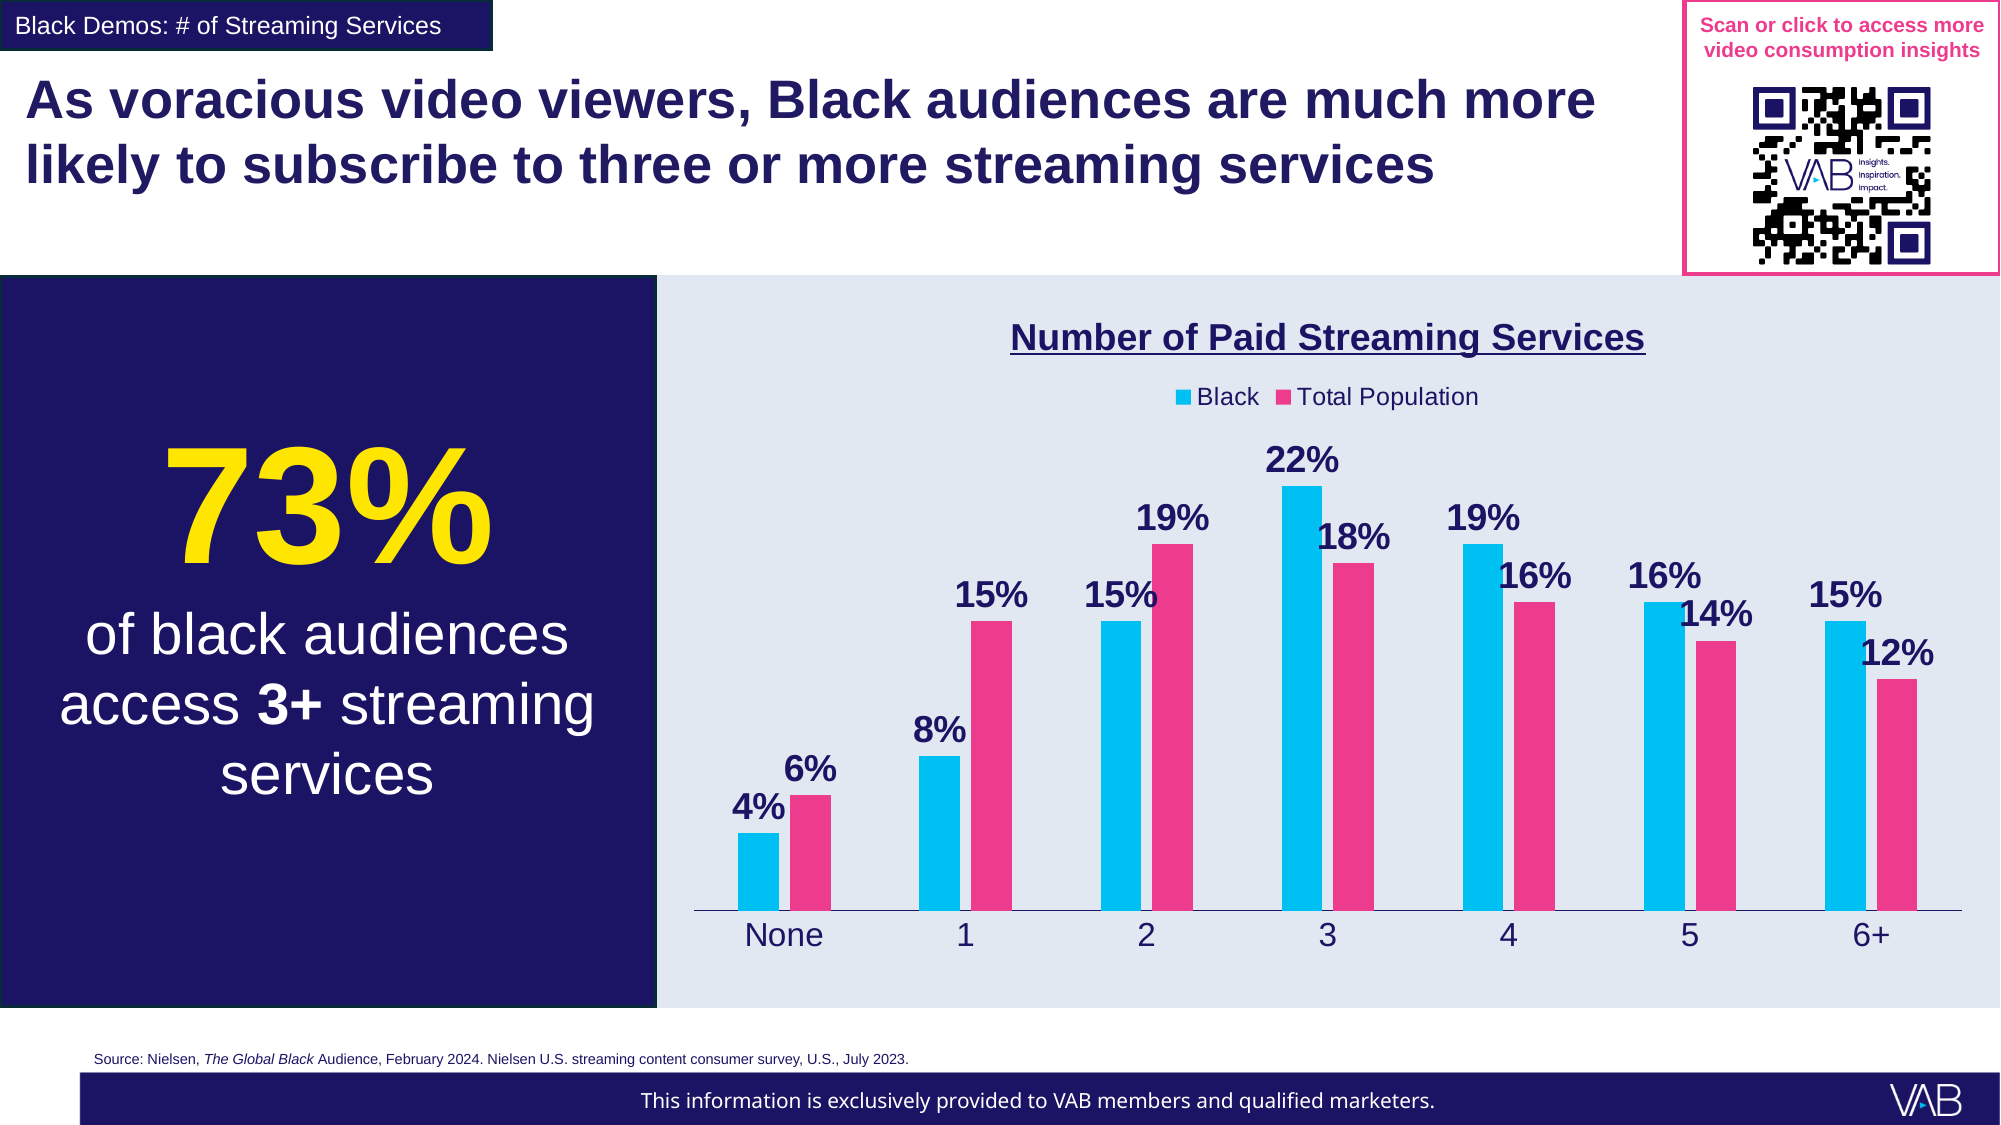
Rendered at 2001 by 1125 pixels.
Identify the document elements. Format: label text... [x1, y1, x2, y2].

text_box [1683, 0, 2000, 276]
chart [666, 366, 1989, 966]
picture [1750, 85, 1934, 268]
text_box As voracious video viewers, Black audiences are much more likely to subscribe to three or more streaming services [10, 56, 1683, 202]
text_box Number of Paid Streaming Services [792, 305, 1864, 366]
text_box Source: Nielsen, The Global Black Audience, February 2024. Nielsen U.S. streaming content consumer survey, U.S., July 2023. [79, 1042, 1957, 1068]
text_box [0, 275, 657, 1008]
picture [78, 1068, 2000, 1125]
text_box 73% of black audiences access 3+ streaming services [0, 389, 656, 814]
text_box Black Demos: # of Streaming Services [0, 0, 493, 51]
text_box [657, 275, 2000, 1008]
